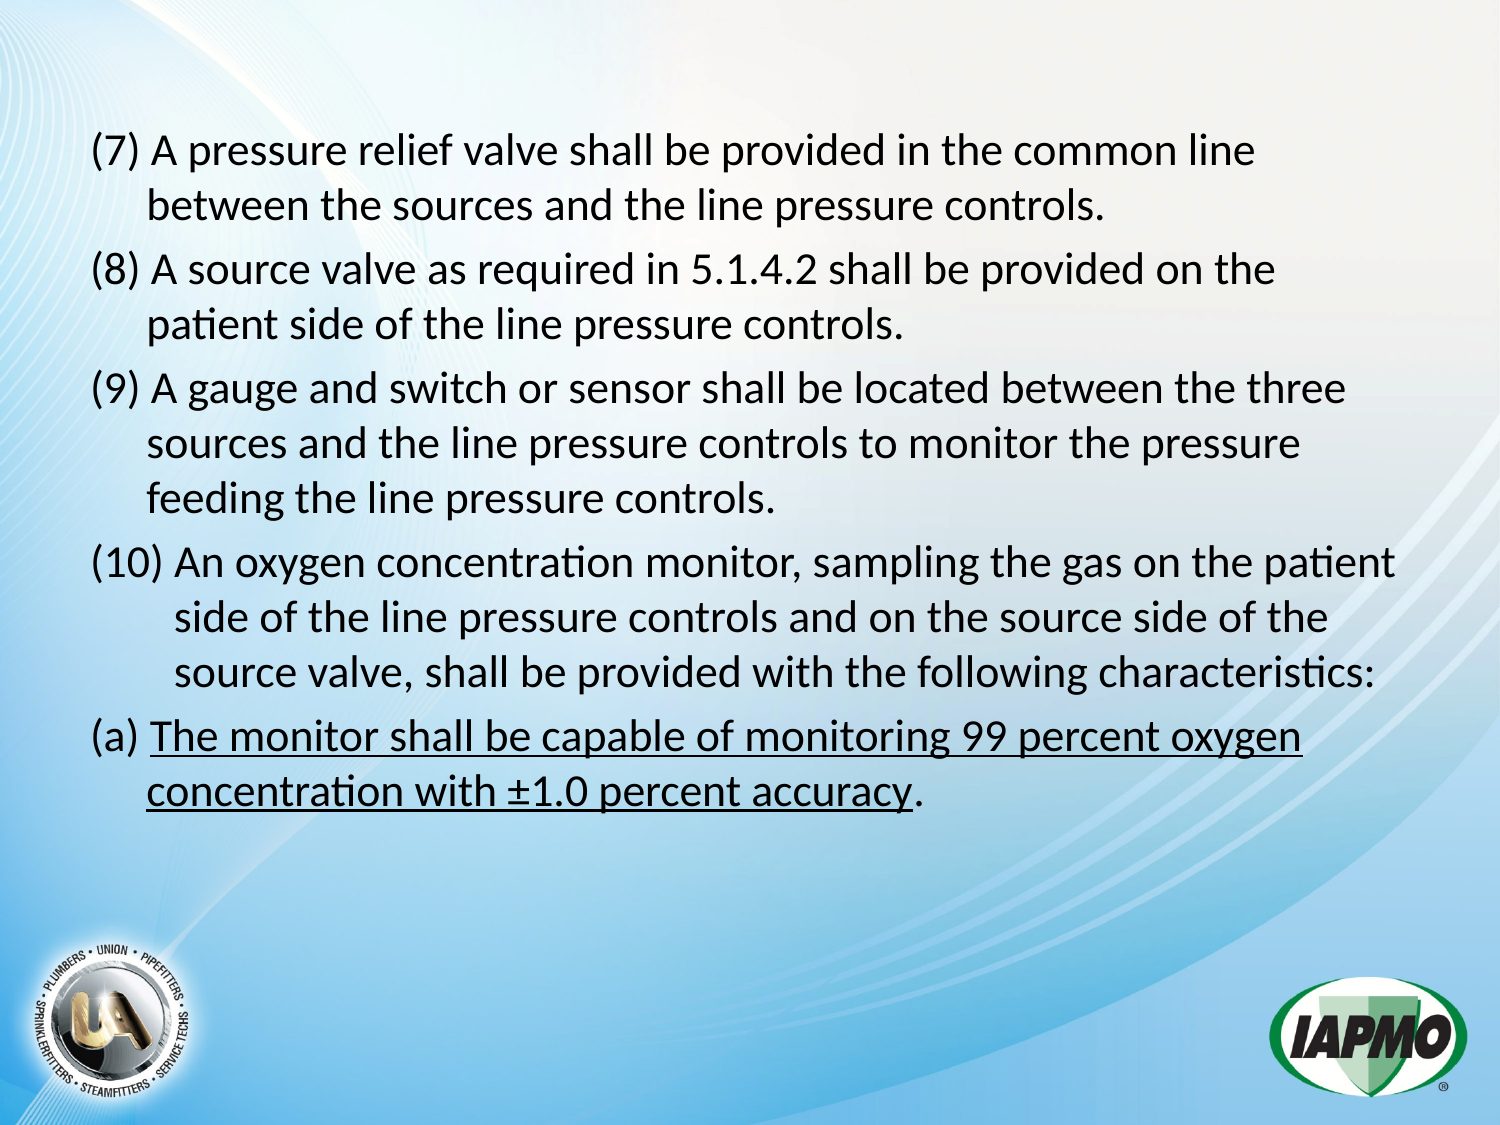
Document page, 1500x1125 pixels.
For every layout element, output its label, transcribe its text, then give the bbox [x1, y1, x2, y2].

picture [0, 0, 1500, 1125]
list (7) A pressure relief valve shall be provided in the common line between the sources and the line pressure controls. (8) A source valve as required in 5.1.4.2 shall be provided on the patient side of the line pressure controls. (9) A gauge and switch or sensor shall be located between the three sources and the line pressure controls to monitor the pressure feeding the line pressure controls. (10) An oxygen concentration monitor, sampling the gas on the patient side of the line pressure controls and on the source side of the source valve, shall be provided with the following characteristics: (a) The monitor shall be capable of monitoring 99 percent oxygen concentration with ±1.0 percent accuracy. [75, 112, 1425, 1005]
